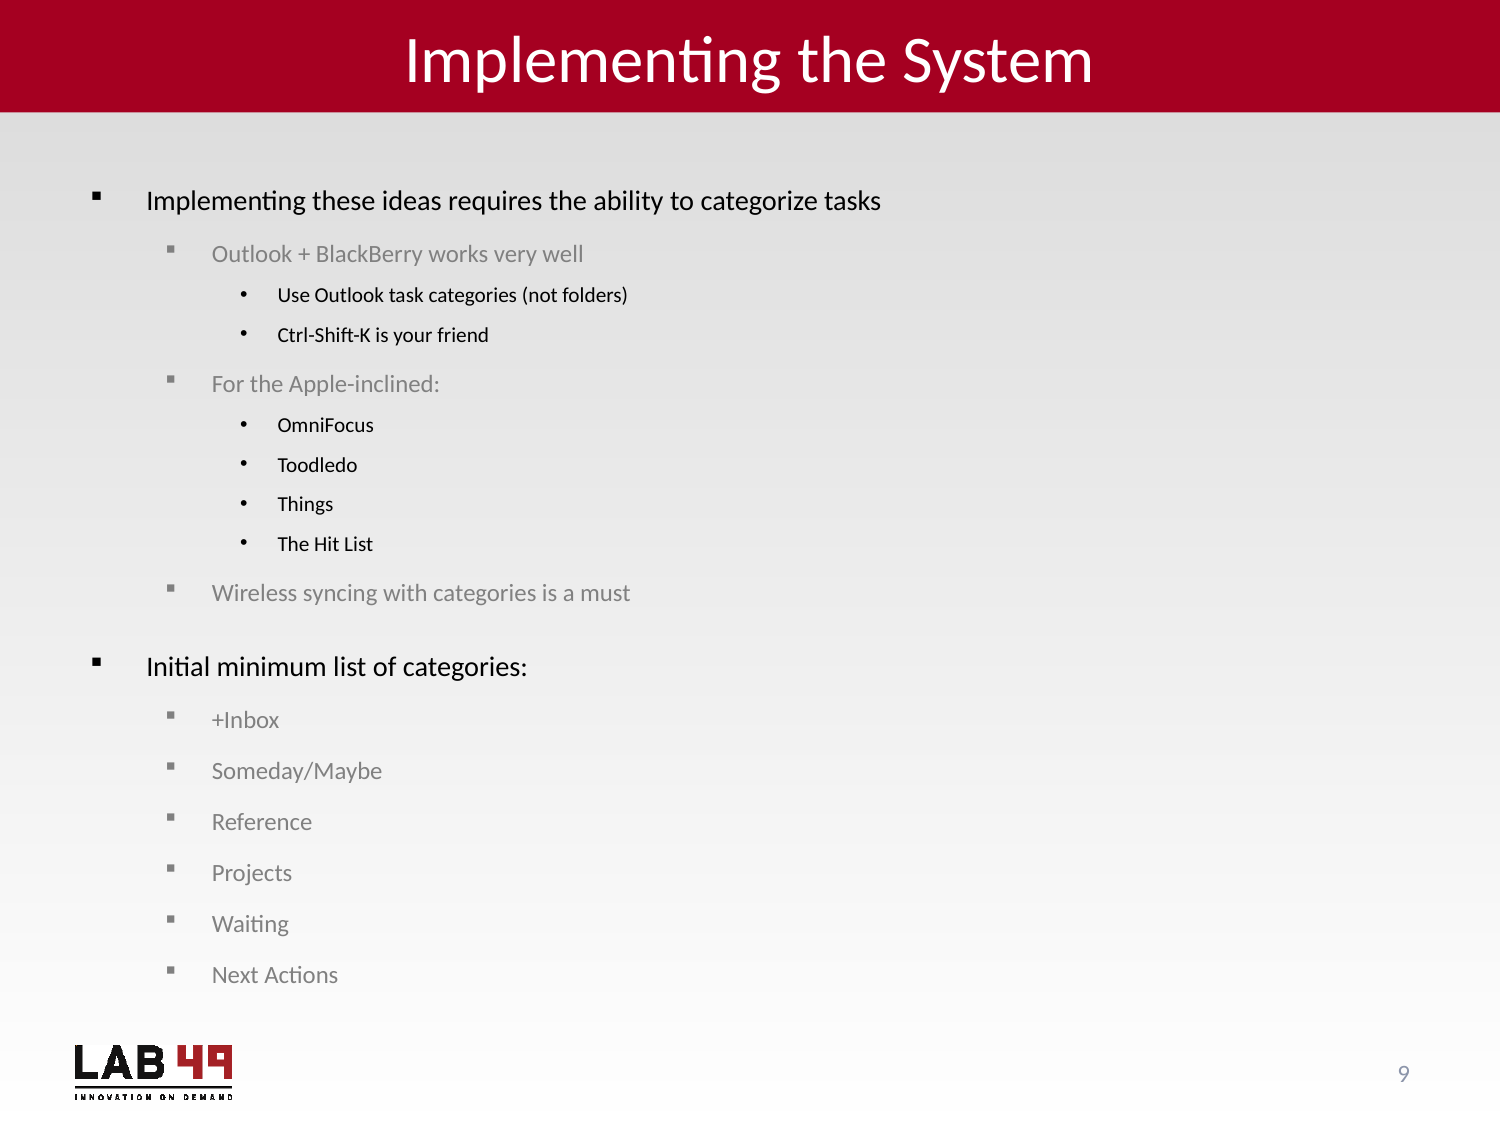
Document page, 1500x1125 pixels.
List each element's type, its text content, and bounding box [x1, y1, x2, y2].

title Implementing the System [0, 0, 1500, 113]
list Implementing these ideas requires the ability to categorize tasks Outlook + BlackBerry works very well Use Outlook task categories (not folders) Ctrl-Shift-K is your friend For the Apple-inclined: OmniFocus Toodledo Things The Hit List Wireless syncing with categories is a must Initial minimum list of categories: +Inbox Someday/Maybe Reference Projects Waiting Next Actions [75, 174, 1425, 1005]
picture [75, 1045, 232, 1100]
slide_number 9 [1074, 1042, 1425, 1103]
